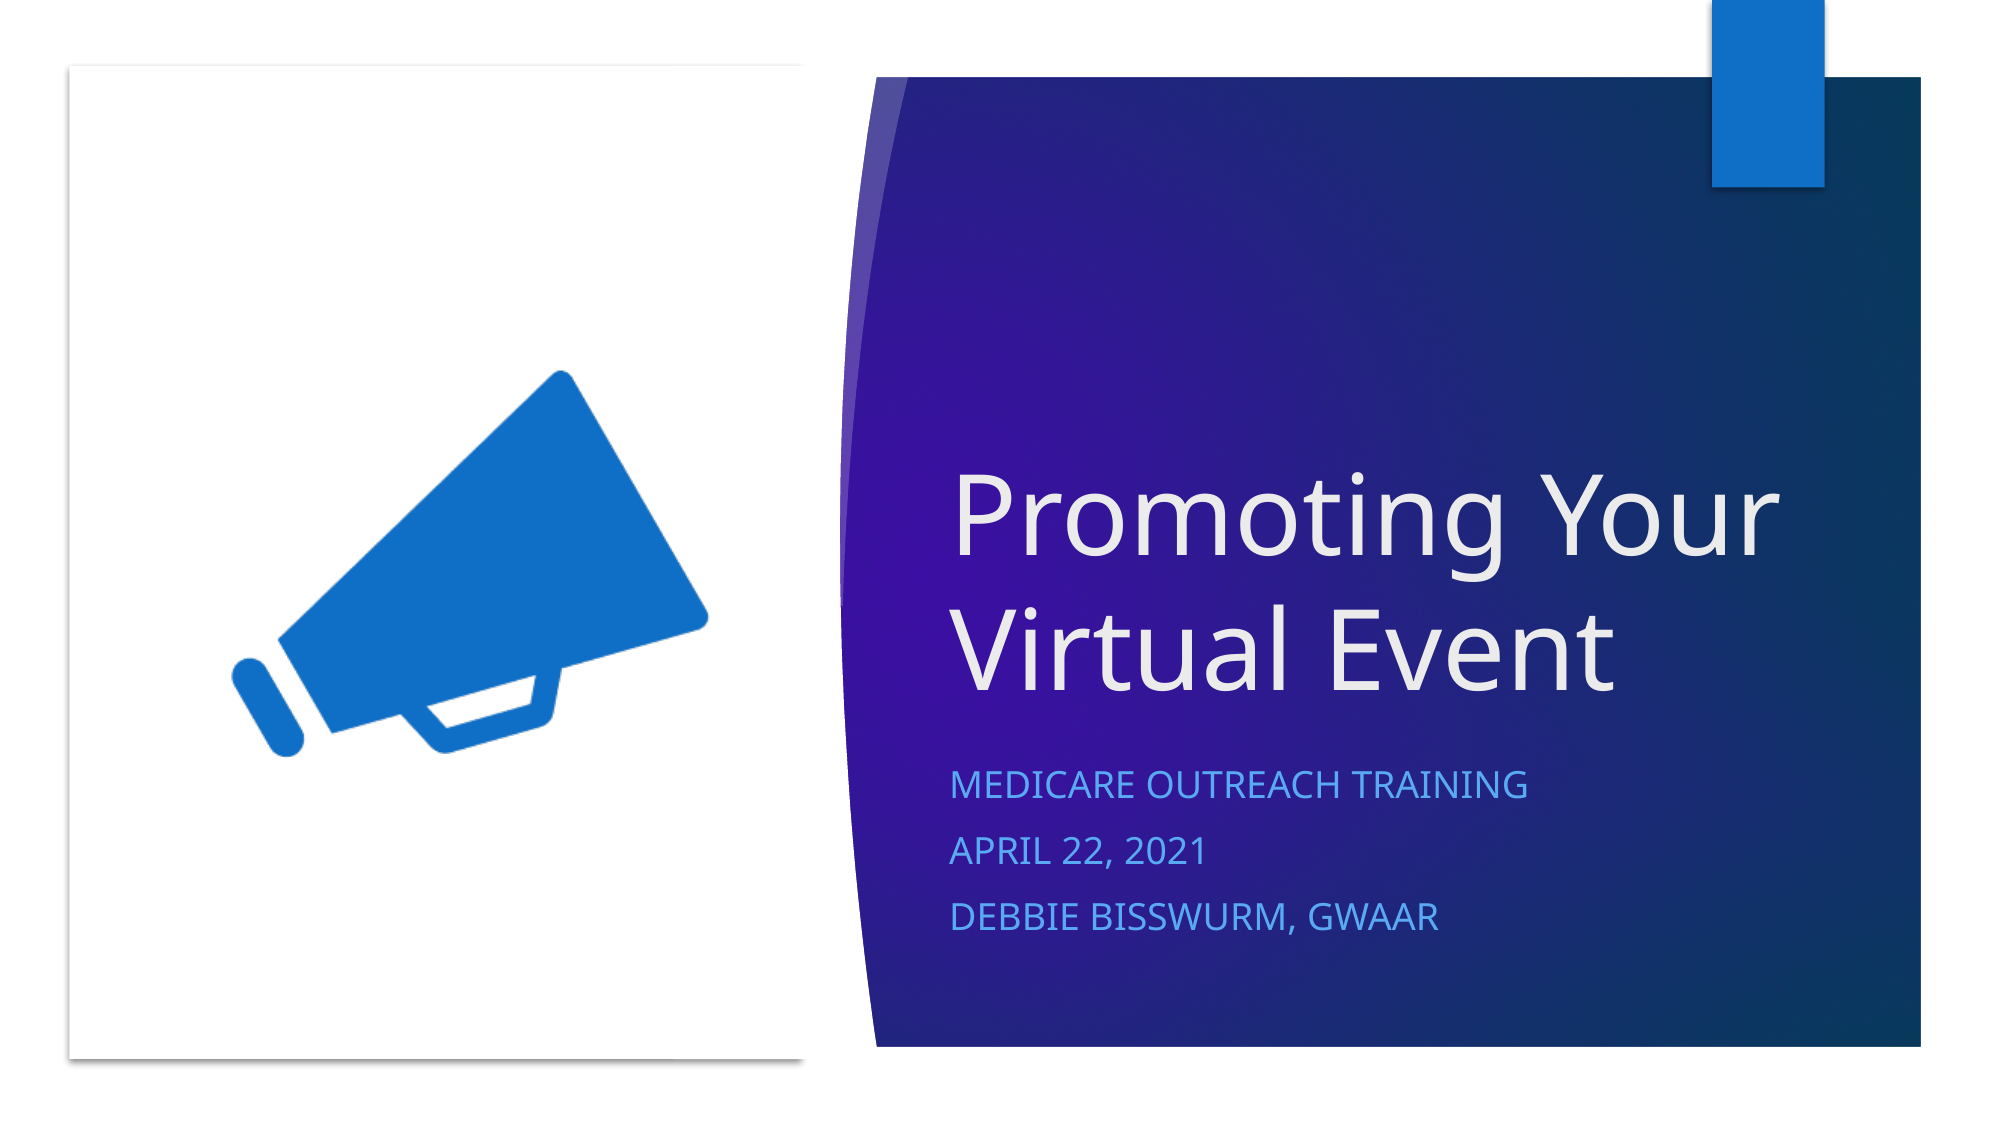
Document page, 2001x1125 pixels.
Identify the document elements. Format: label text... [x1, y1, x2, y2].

subtitle Medicare Outreach Training April 22, 2021 Debbie Bisswurm, GWAAR [934, 753, 1825, 1020]
title Promoting Your Virtual Event [934, 203, 1825, 721]
picture [181, 272, 761, 852]
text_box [69, 64, 889, 1060]
